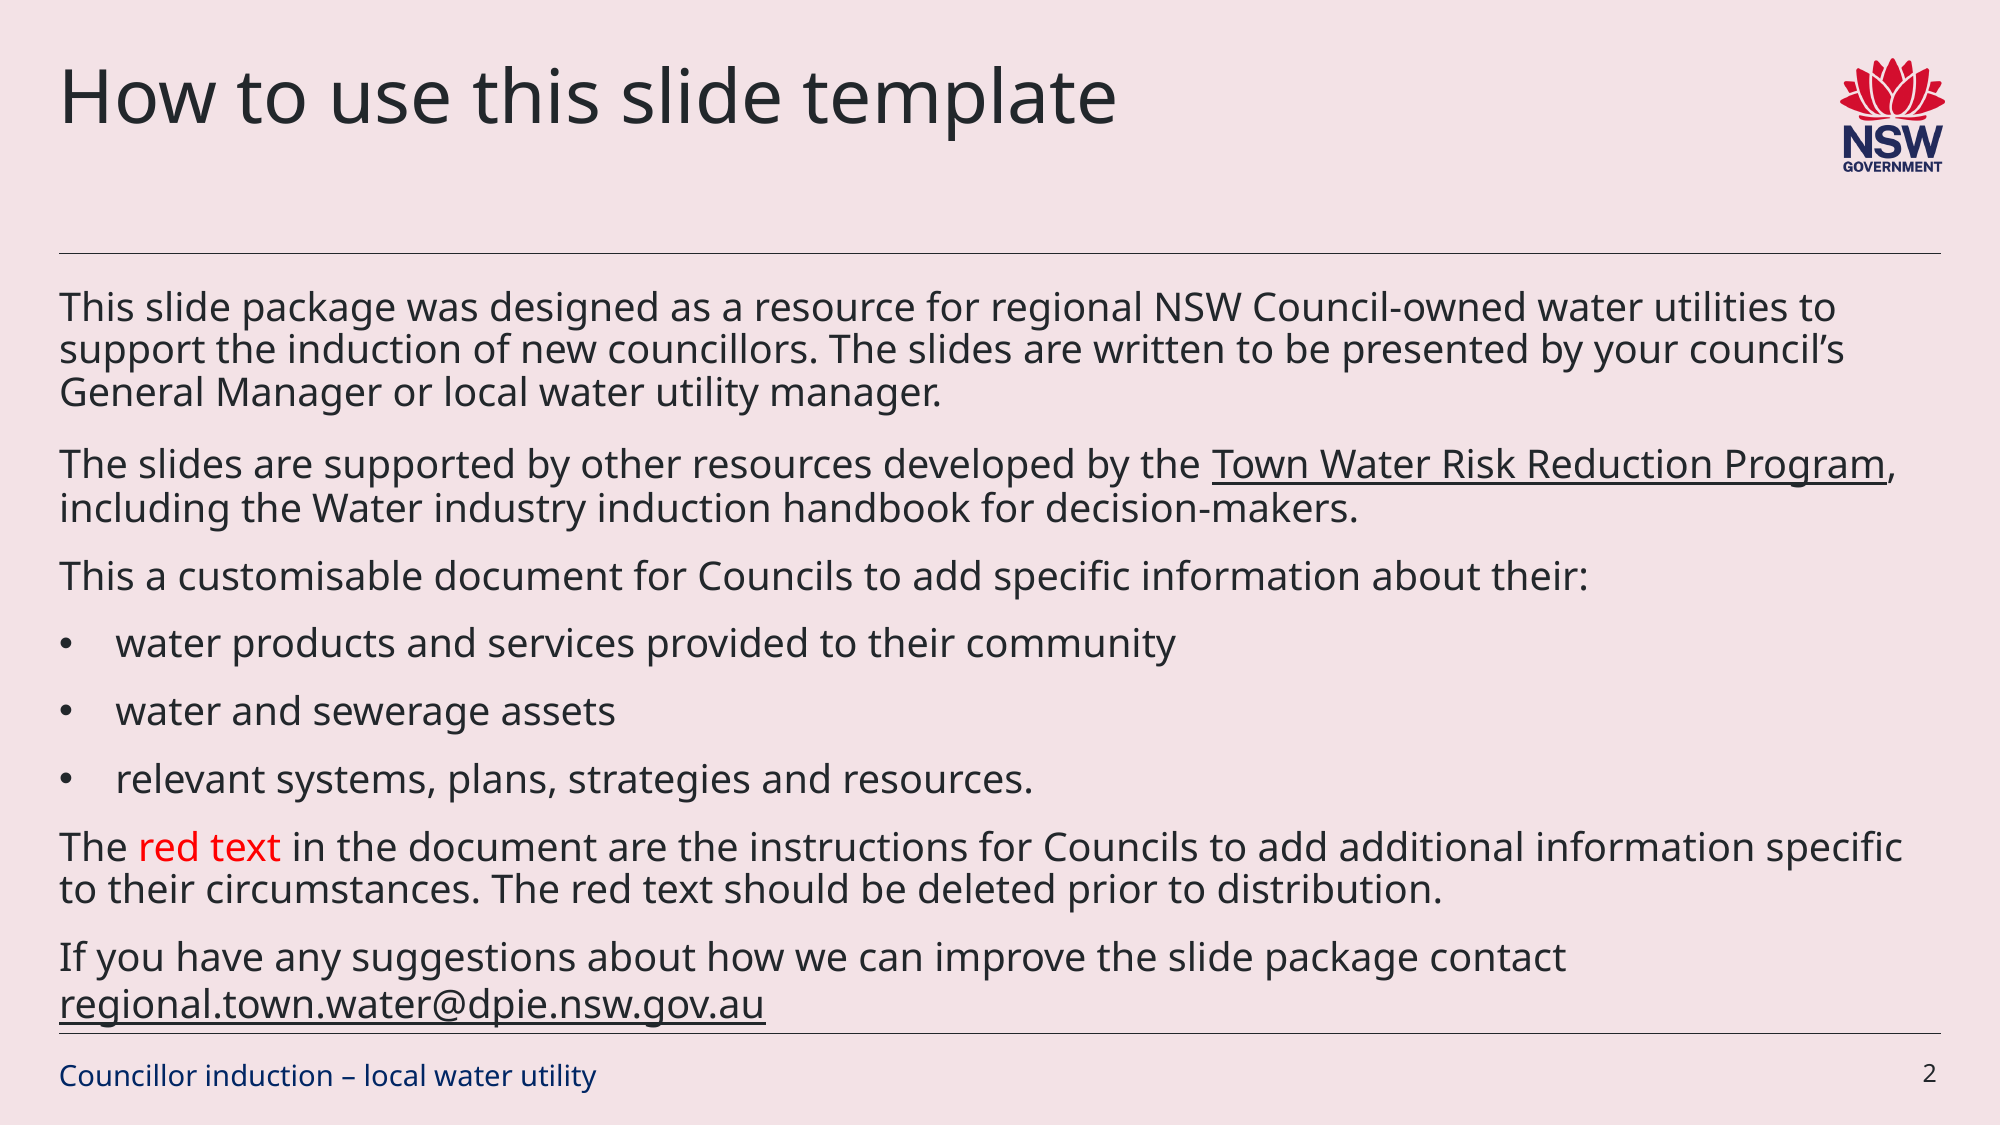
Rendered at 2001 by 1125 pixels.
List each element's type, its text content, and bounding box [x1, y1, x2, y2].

title How to use this slide template [59, 59, 1654, 225]
footer Councillor induction – local water utility [59, 1057, 1162, 1087]
picture [1840, 58, 1945, 172]
slide_number 2 [1856, 1057, 1937, 1087]
list This slide package was designed as a resource for regional NSW Council-owned water utilities to support the induction of new councillors. The slides are written to be presented by your council’s General Manager or local water utility manager. The slides are supported by other resources developed by the Town Water Risk Reduction Program, including the Water industry induction handbook for decision-makers. This a customisable document for Councils to add specific information about their: water products and services provided to their community water and sewerage assets relevant systems, plans, strategies and resources. The red text in the document are the instructions for Councils to add additional information specific to their circumstances. The red text should be deleted prior to distribution. If you have any suggestions about how we can improve the slide package contact regional.town.water@dpie.nsw.gov.au [59, 287, 1954, 924]
